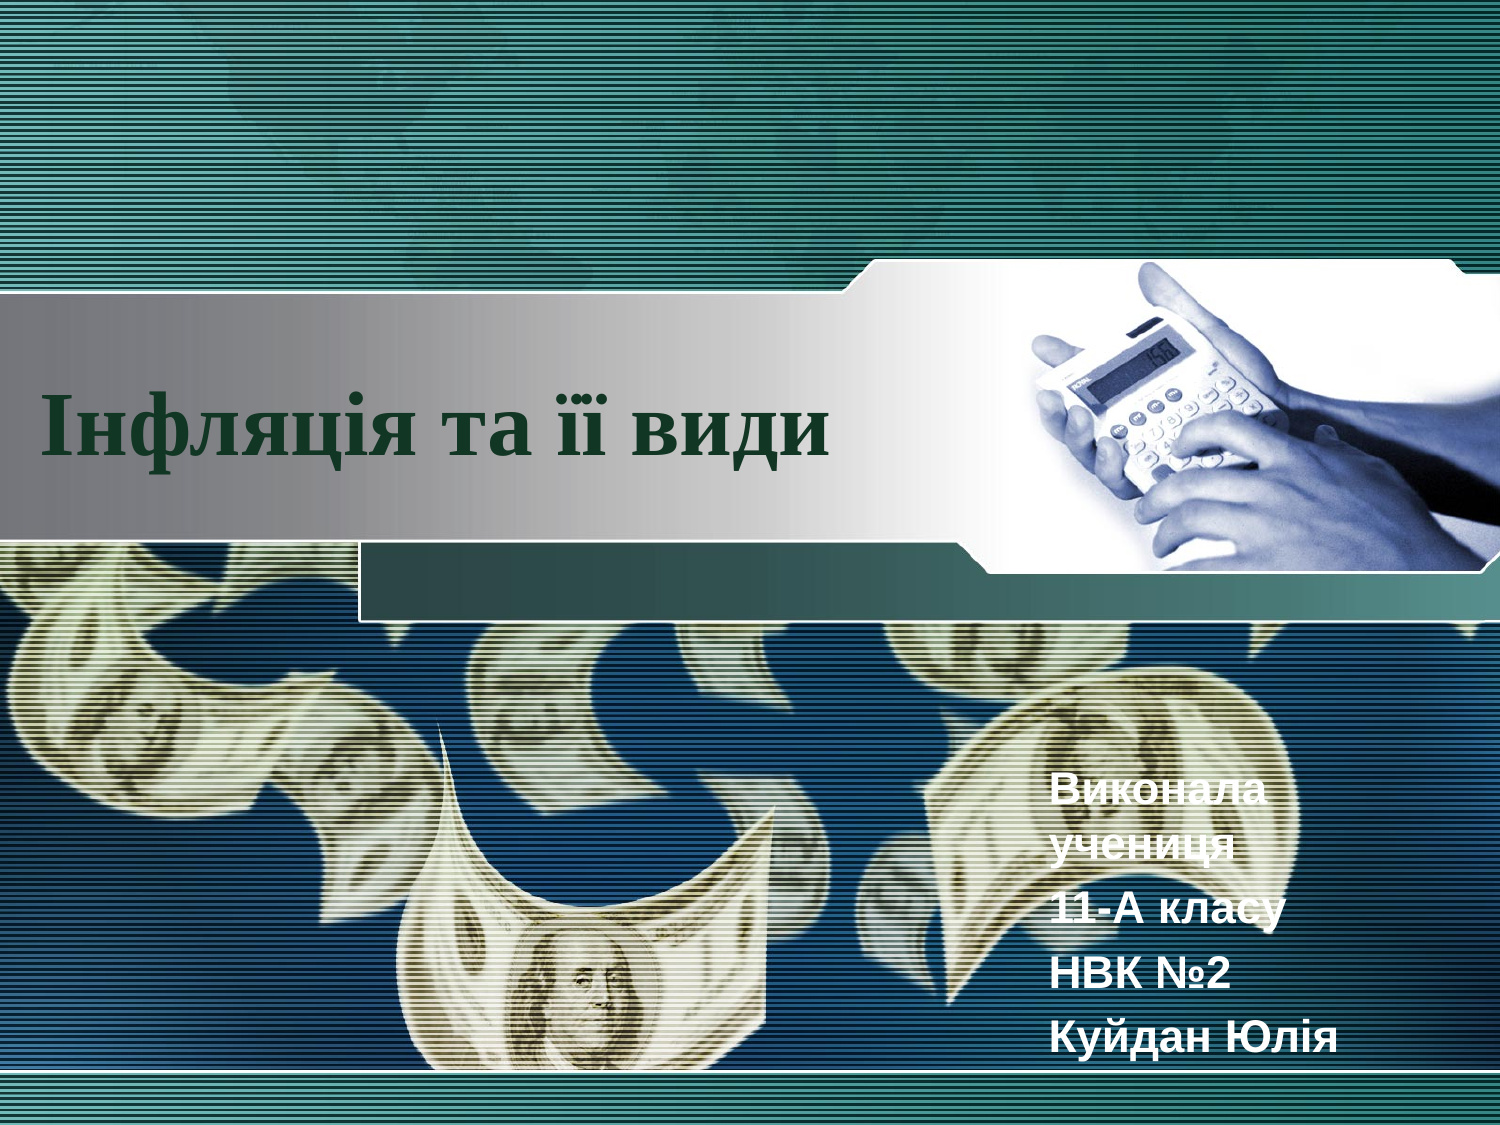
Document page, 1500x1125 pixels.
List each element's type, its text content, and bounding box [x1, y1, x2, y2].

title Інфляція та її види [24, 312, 1050, 525]
subtitle Виконала учениця 11-А класу НВК №2 Куйдан Юлія [1033, 751, 1462, 1066]
picture [0, 0, 1500, 1125]
